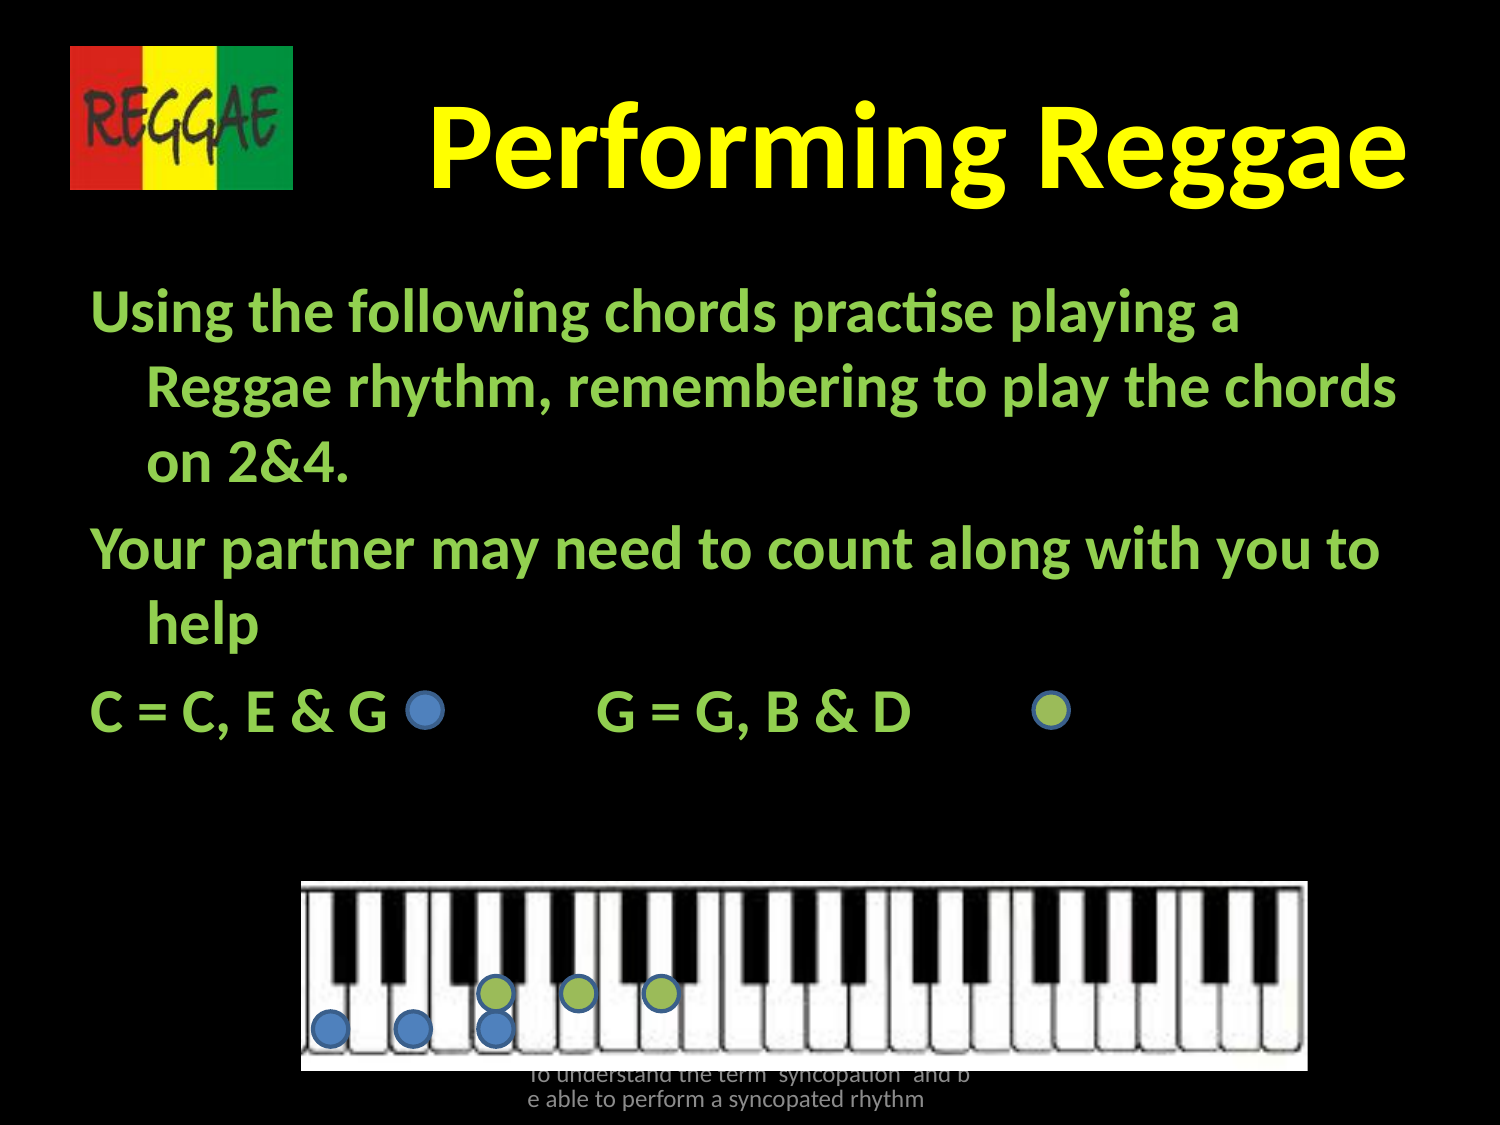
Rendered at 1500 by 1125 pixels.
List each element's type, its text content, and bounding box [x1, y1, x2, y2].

picture [300, 881, 1308, 1071]
text_box [1031, 690, 1071, 730]
list Using the following chords practise playing a Reggae rhythm, remembering to play the chords on 2&4. Your partner may need to count along with you to help C = C, E & G G = G, B & D [75, 262, 1425, 1005]
picture [70, 46, 294, 190]
title Performing Reggae [75, 45, 1425, 233]
footer To understand the term ‘syncopation’ and be able to perform a syncopated rhythm [512, 1079, 988, 1103]
text_box [405, 690, 445, 730]
